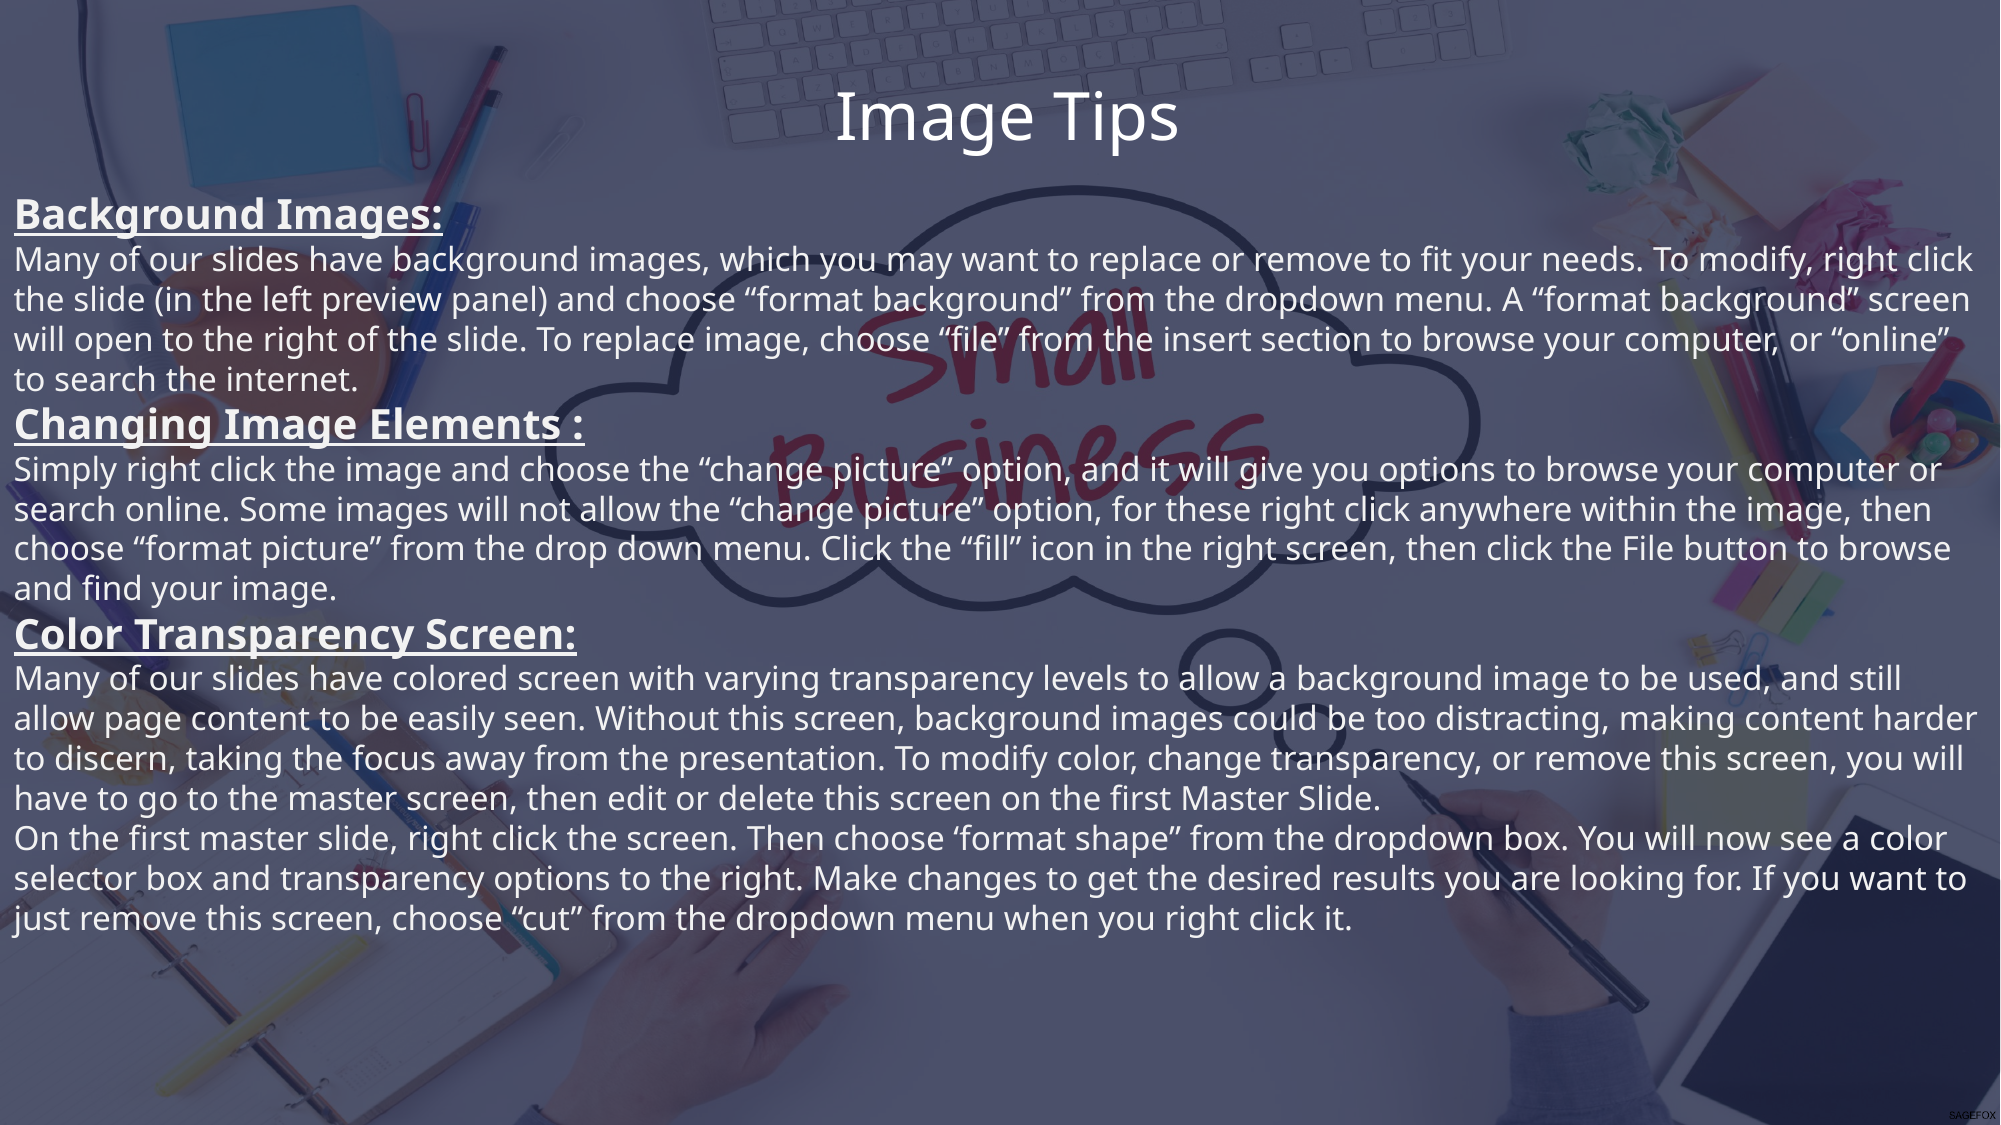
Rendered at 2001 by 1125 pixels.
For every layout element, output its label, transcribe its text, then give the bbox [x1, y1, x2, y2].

title Image Tips [597, 59, 1420, 177]
text_box Background Images: Many of our slides have background images, which you may want to replace or remove to fit your needs. To modify, right click the slide (in the left preview panel) and choose “format background” from the dropdown menu. A “format background” screen will open to the right of the slide. To replace image, choose “file” from the insert section to browse your computer, or “online” to search the internet. Changing Image Elements : Simply right click the image and choose the “change picture” option, and it will give you options to browse your computer or search online. Some images will not allow the “change picture” option, for these right click anywhere within the image, then choose “format picture” from the drop down menu. Click the “fill” icon in the right screen, then click the File button to browse and find your image. Color Transparency Screen: Many of our slides have colored screen with varying transparency levels to allow a background image to be used, and still allow page content to be easily seen. Without this screen, background images could be too distracting, making content harder to discern, taking the focus away from the presentation. To modify color, change transparency, or remove this screen, you will have to go to the master screen, then edit or delete this screen on the first Master Slide. On the first master slide, right click the screen. Then choose ‘format shape” from the dropdown box. You will now see a color selector box and transparency options to the right. Make changes to get the desired results you are looking for. If you want to just remove this screen, choose “cut” from the dropdown menu when you right click it. [0, 0, 2000, 1125]
